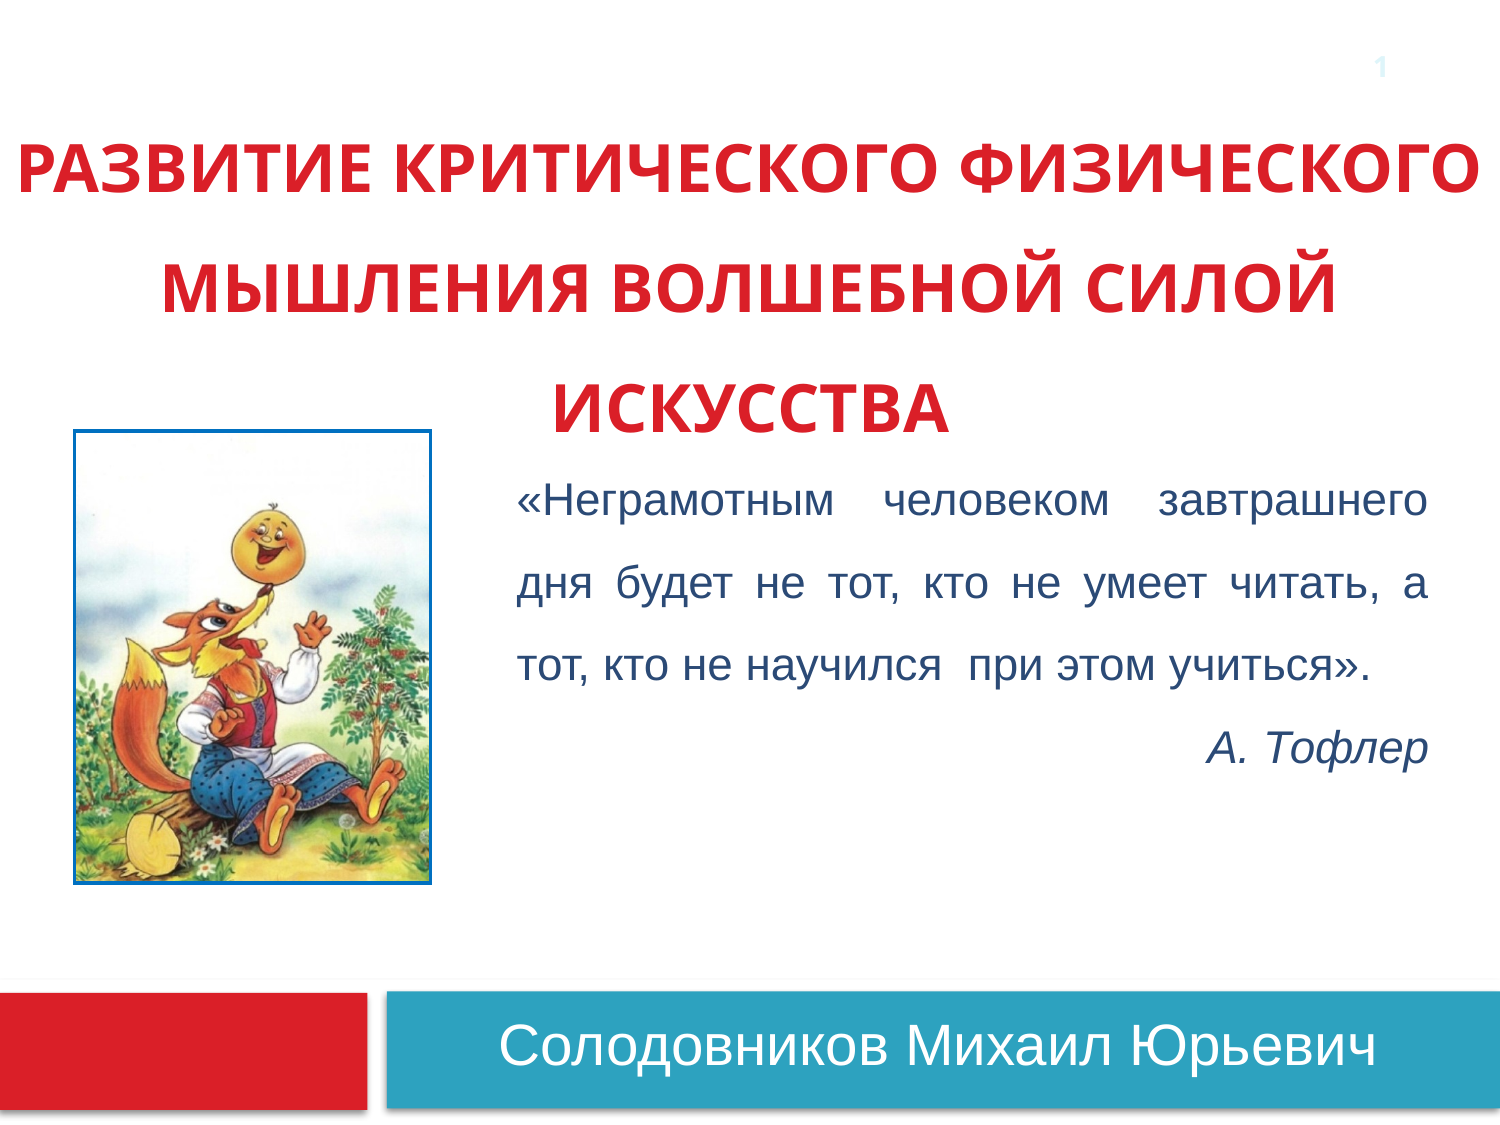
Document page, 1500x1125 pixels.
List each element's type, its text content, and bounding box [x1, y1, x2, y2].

text_box «Неграмотным человеком завтрашнего дня будет не тот, кто не умеет читать, а тот, кто не научился при этом учиться». А. Тофлер [501, 435, 1444, 780]
slide_number 1 [1312, 37, 1450, 100]
text_box Солодовников Михаил Юрьевич [483, 999, 1393, 1085]
picture [75, 432, 430, 882]
title Развитие критического физического мышления волшебной силой искусства [0, 77, 1500, 256]
